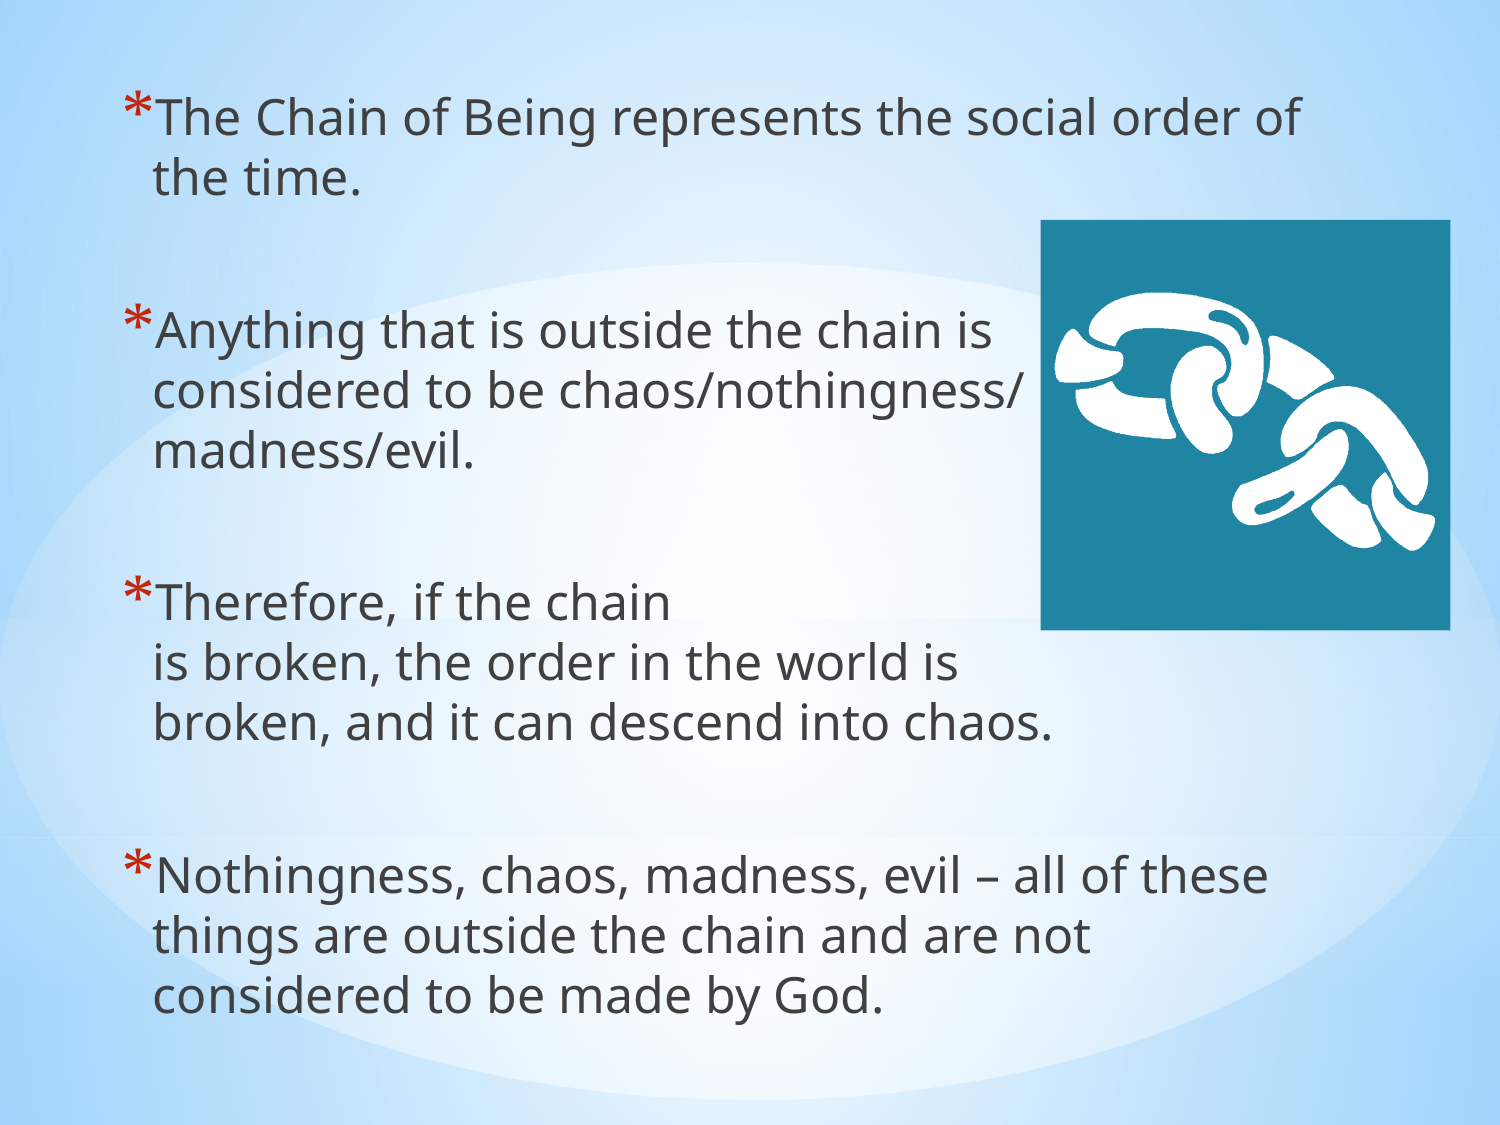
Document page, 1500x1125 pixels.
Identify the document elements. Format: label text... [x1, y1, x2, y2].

picture [1040, 219, 1455, 635]
list The Chain of Being represents the social order of the time. Anything that is outside the chain is considered to be chaos/nothingness/ madness/evil. Therefore, if the chain is broken, the order in the world is broken, and it can descend into chaos. Nothingness, chaos, madness, evil – all of these things are outside the chain and are not considered to be made by God. [100, 78, 1348, 1035]
